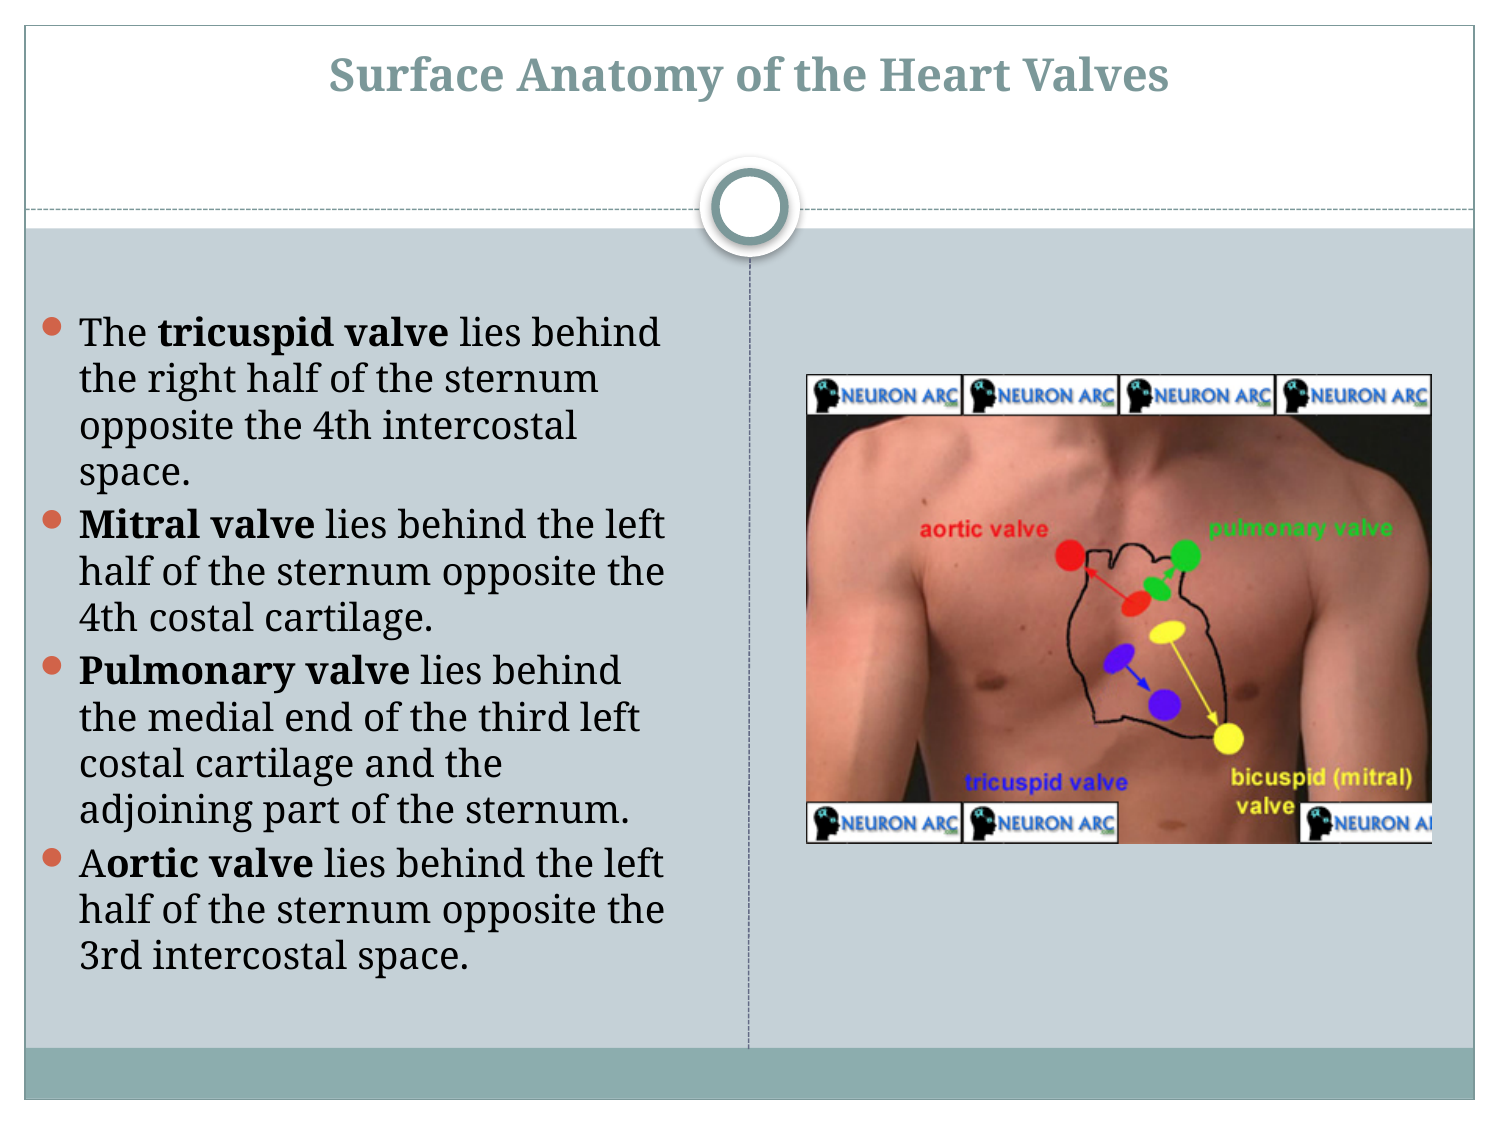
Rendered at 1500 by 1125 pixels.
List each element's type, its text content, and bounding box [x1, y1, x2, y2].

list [806, 374, 1432, 844]
list The tricuspid valve lies behind the right half of the sternum opposite the 4th intercostal space. Mitral valve lies behind the left half of the sternum opposite the 4th costal cartilage. Pulmonary valve lies behind the medial end of the third left costal cartilage and the adjoining part of the sternum. Aortic valve lies behind the left half of the sternum opposite the 3rd intercostal space. [24, 301, 688, 1075]
title Surface Anatomy of the Heart Valves [49, 37, 1450, 162]
